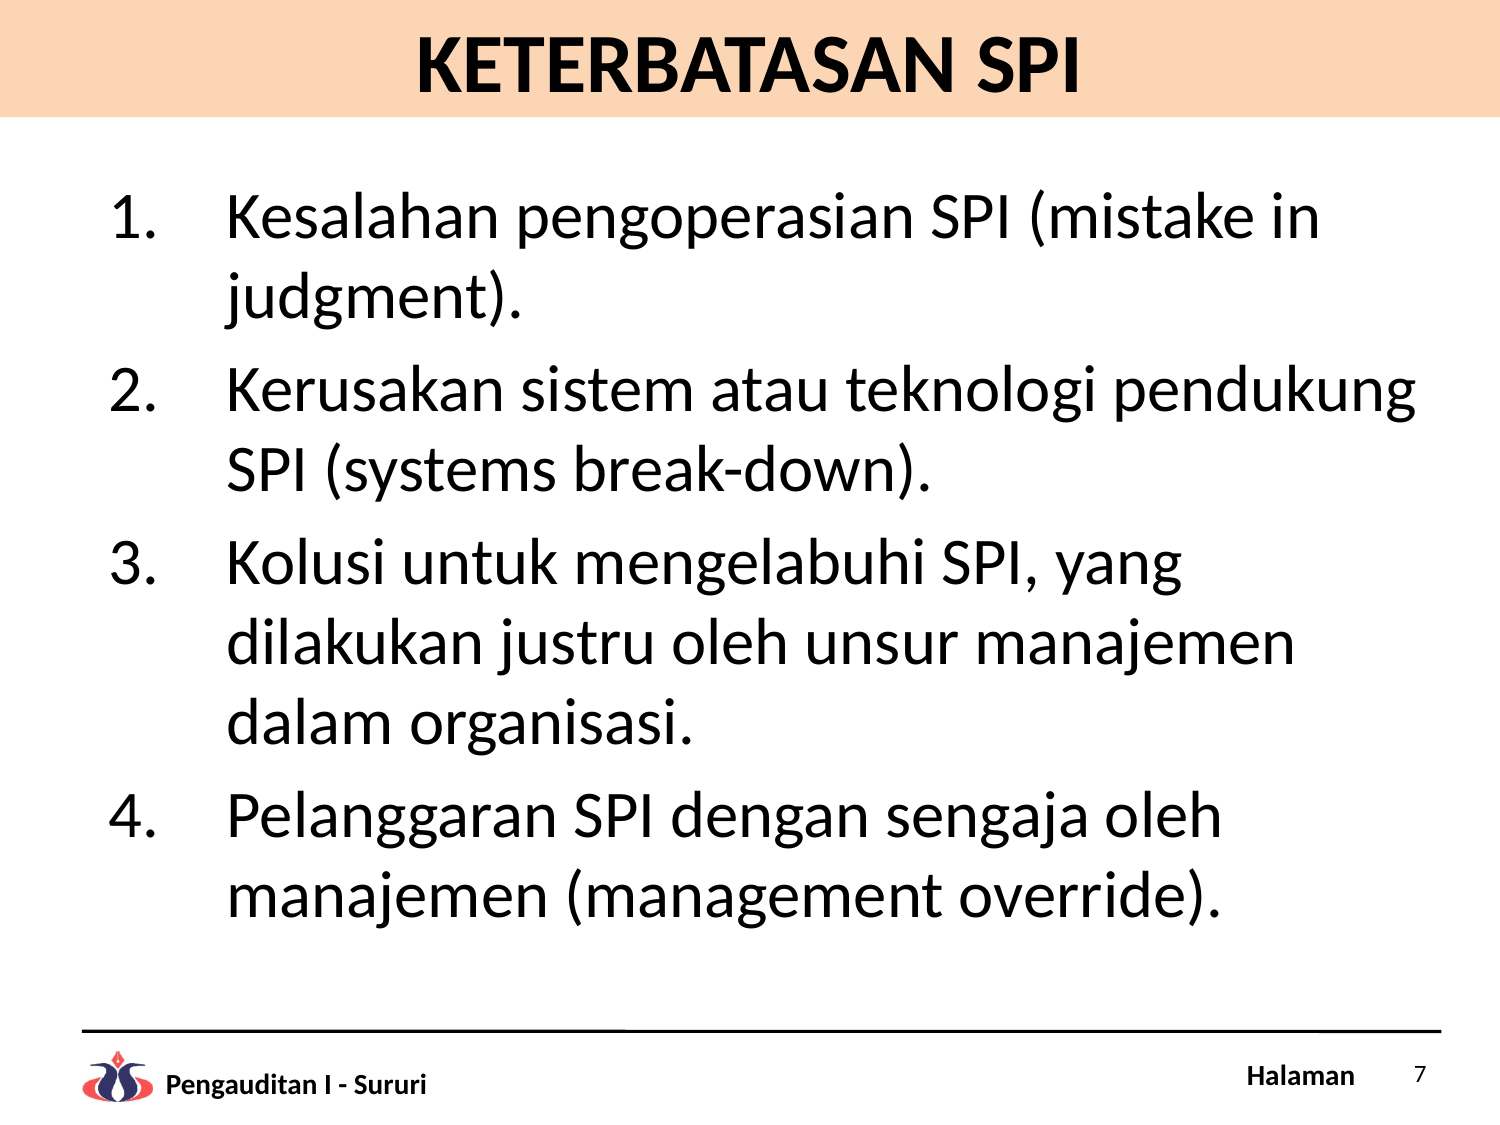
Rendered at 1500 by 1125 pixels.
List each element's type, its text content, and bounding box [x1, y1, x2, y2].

slide_number 7 [1371, 1042, 1442, 1103]
picture [82, 1051, 153, 1102]
subtitle Kesalahan pengoperasian SPI (mistake in judgment). Kerusakan sistem atau teknologi pendukung SPI (systems break-down). Kolusi untuk mengelabuhi SPI, yang dilakukan justru oleh unsur manajemen dalam organisasi. Pelanggaran SPI dengan sengaja oleh manajemen (management override). [93, 164, 1442, 1020]
title KETERBATASAN SPI [0, 0, 1500, 118]
